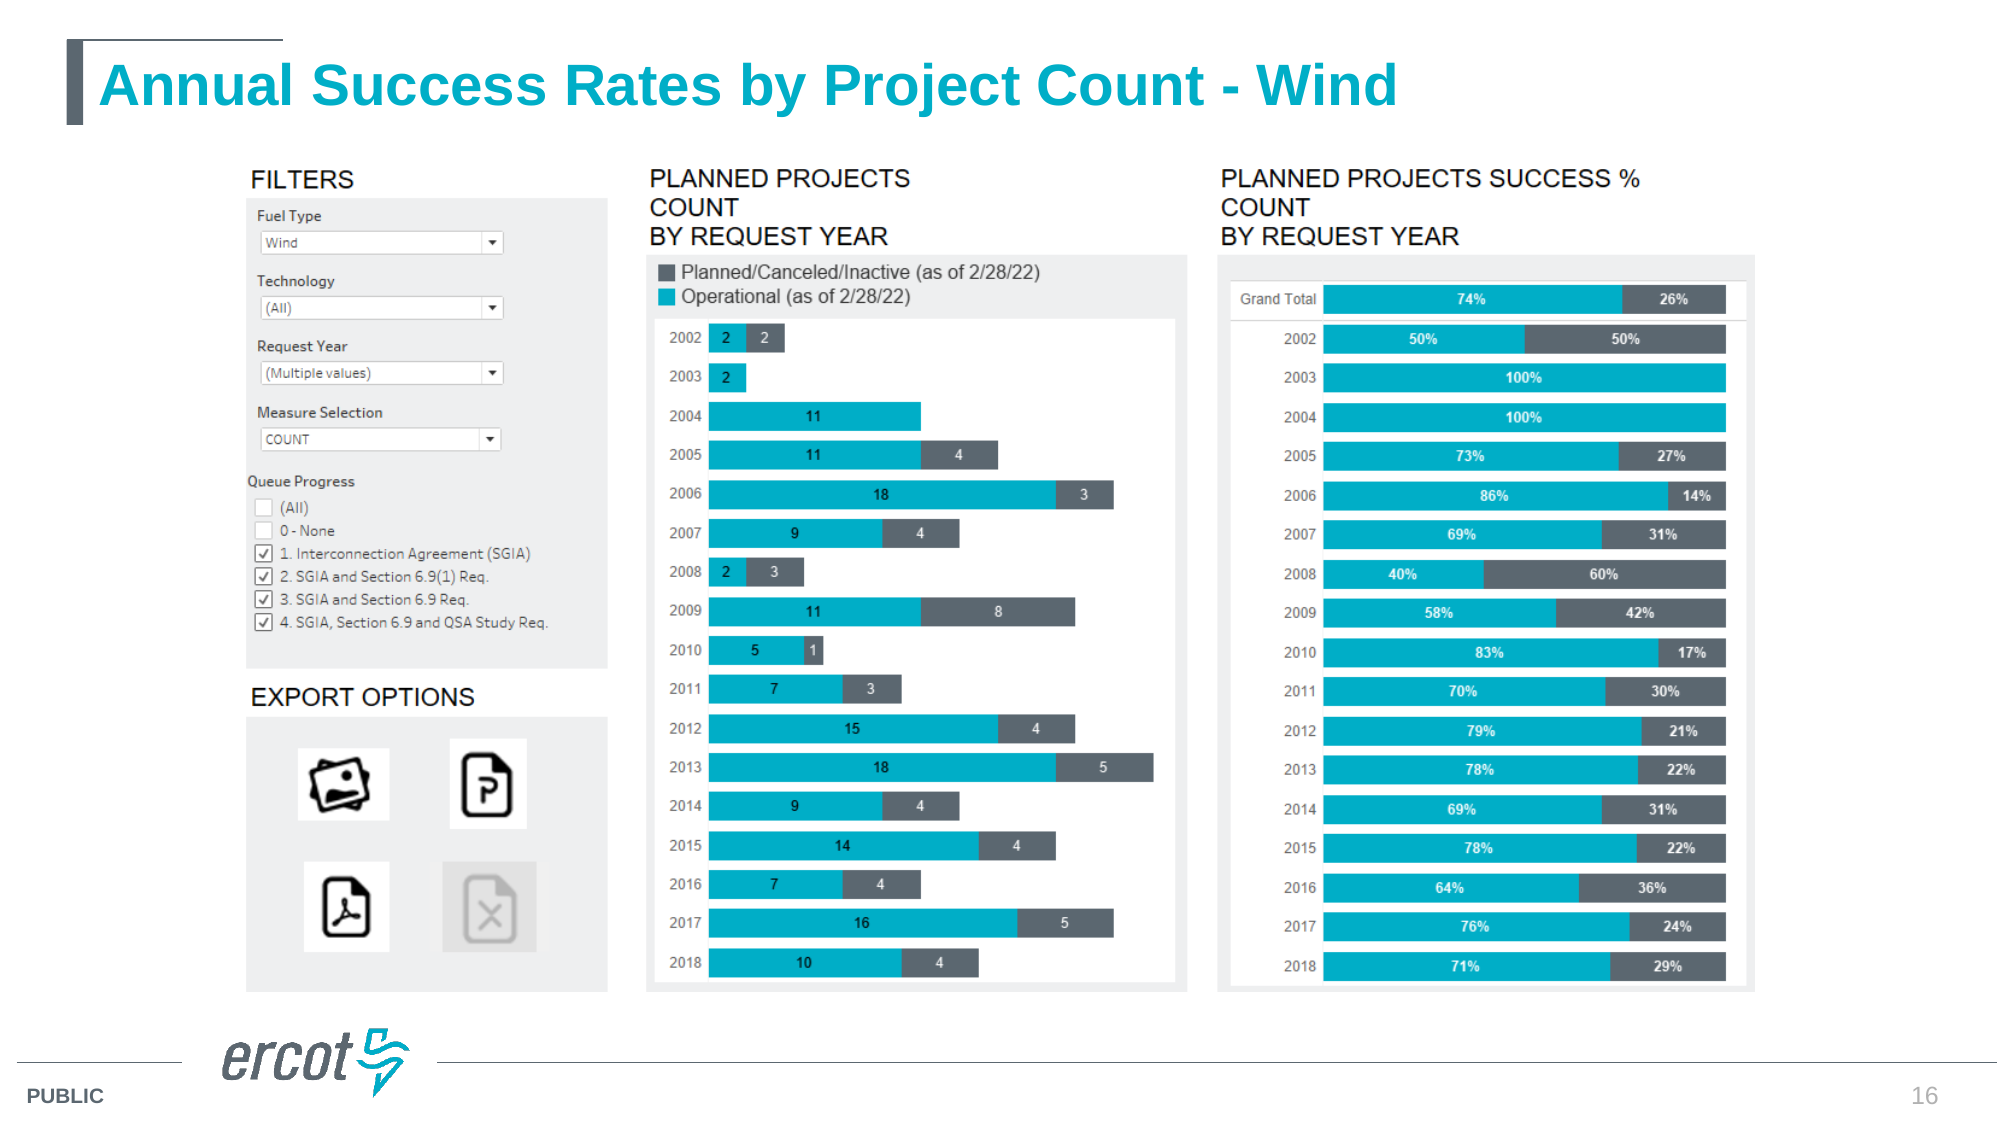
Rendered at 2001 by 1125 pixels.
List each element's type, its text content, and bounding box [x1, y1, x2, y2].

title Annual Success Rates by Project Count - Wind [83, 39, 1934, 125]
slide_number 16 [1866, 1076, 1984, 1113]
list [244, 162, 1756, 992]
picture [218, 1024, 413, 1100]
